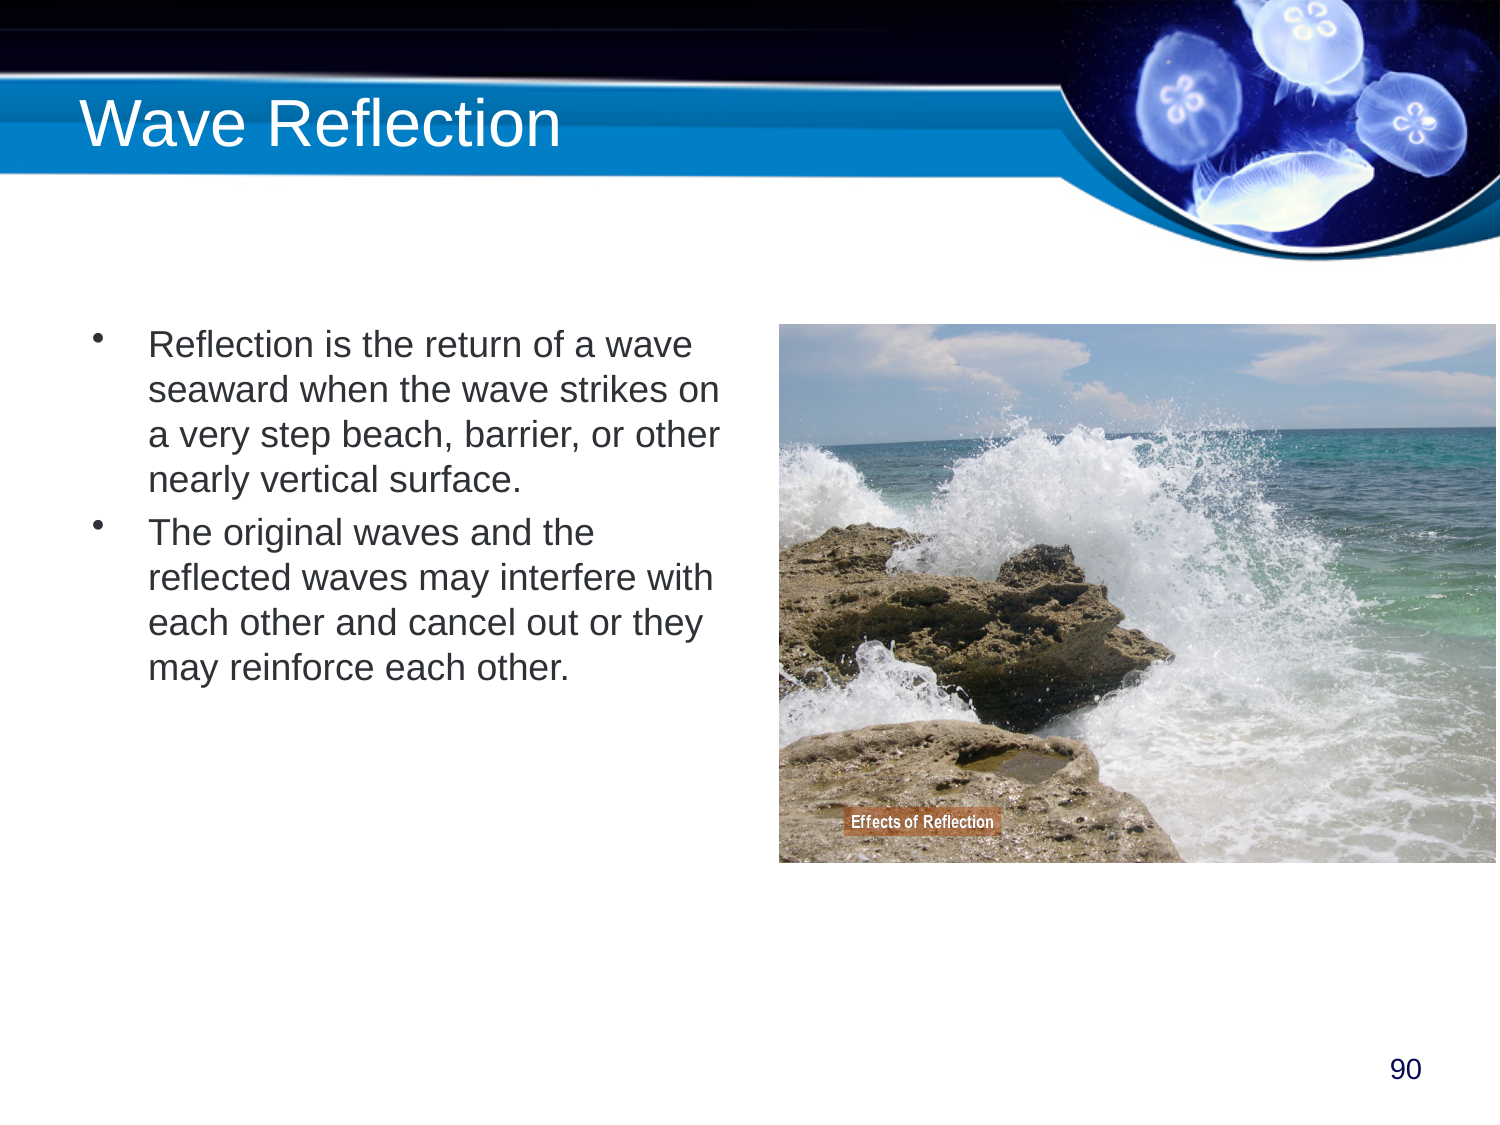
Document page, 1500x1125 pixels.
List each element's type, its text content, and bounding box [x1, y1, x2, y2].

slide_number 90 [1374, 1042, 1500, 1103]
picture [0, 0, 1500, 1125]
title Wave Reflection [64, 78, 1057, 162]
list Reflection is the return of a wave seaward when the wave strikes on a very step beach, barrier, or other nearly vertical surface. The original waves and the reflected waves may interfere with each other and cancel out or they may reinforce each other. [76, 312, 750, 1012]
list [779, 324, 1496, 863]
